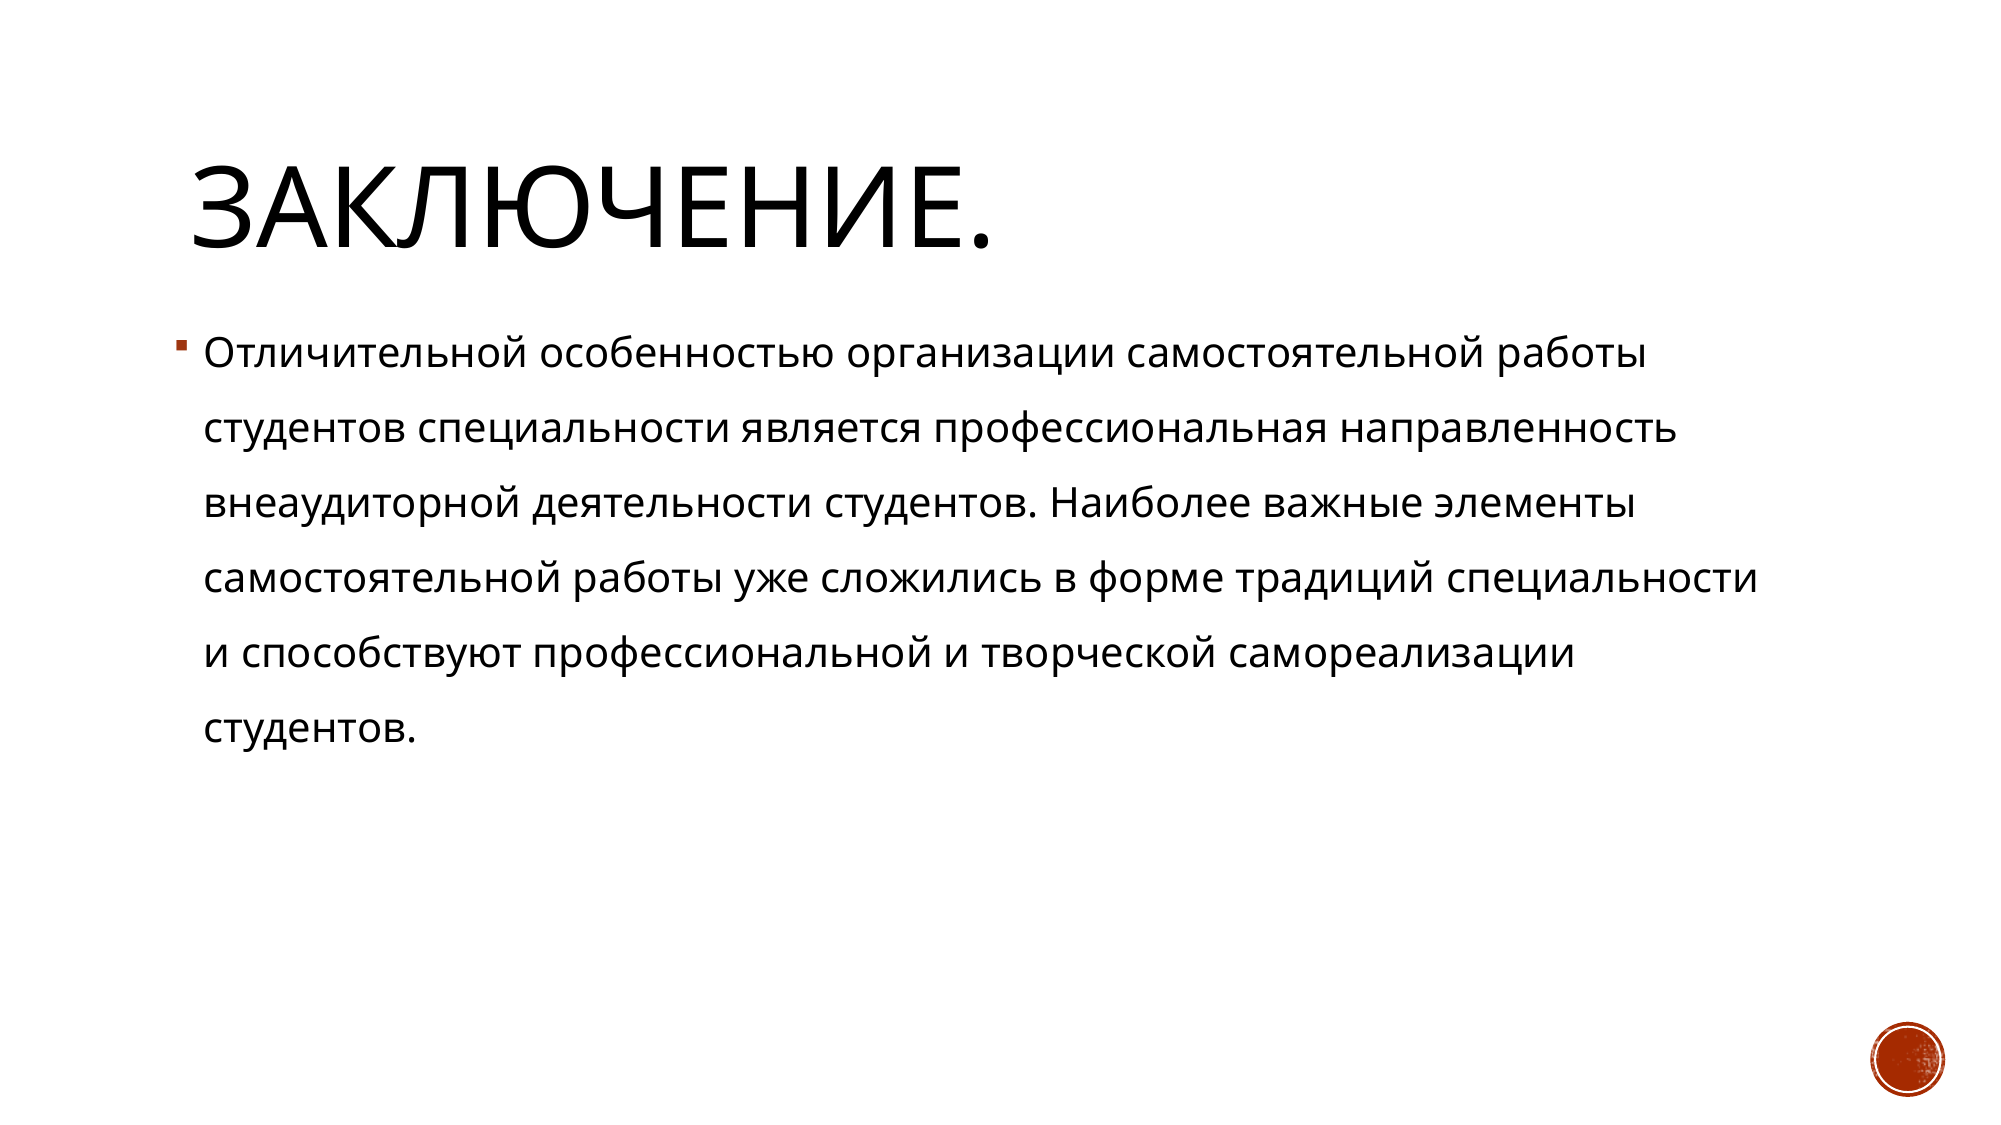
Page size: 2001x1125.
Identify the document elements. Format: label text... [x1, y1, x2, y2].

title Заключение. [175, 79, 1826, 344]
list Отличительной особенностью организации самостоятельной работы студентов специальности является профессиональная направленность внеаудиторной деятельности студентов. Наиболее важные элементы самостоятельной работы уже сложились в форме традиций специальности и способствуют профессиональной и творческой самореализации студентов. [158, 293, 1809, 958]
